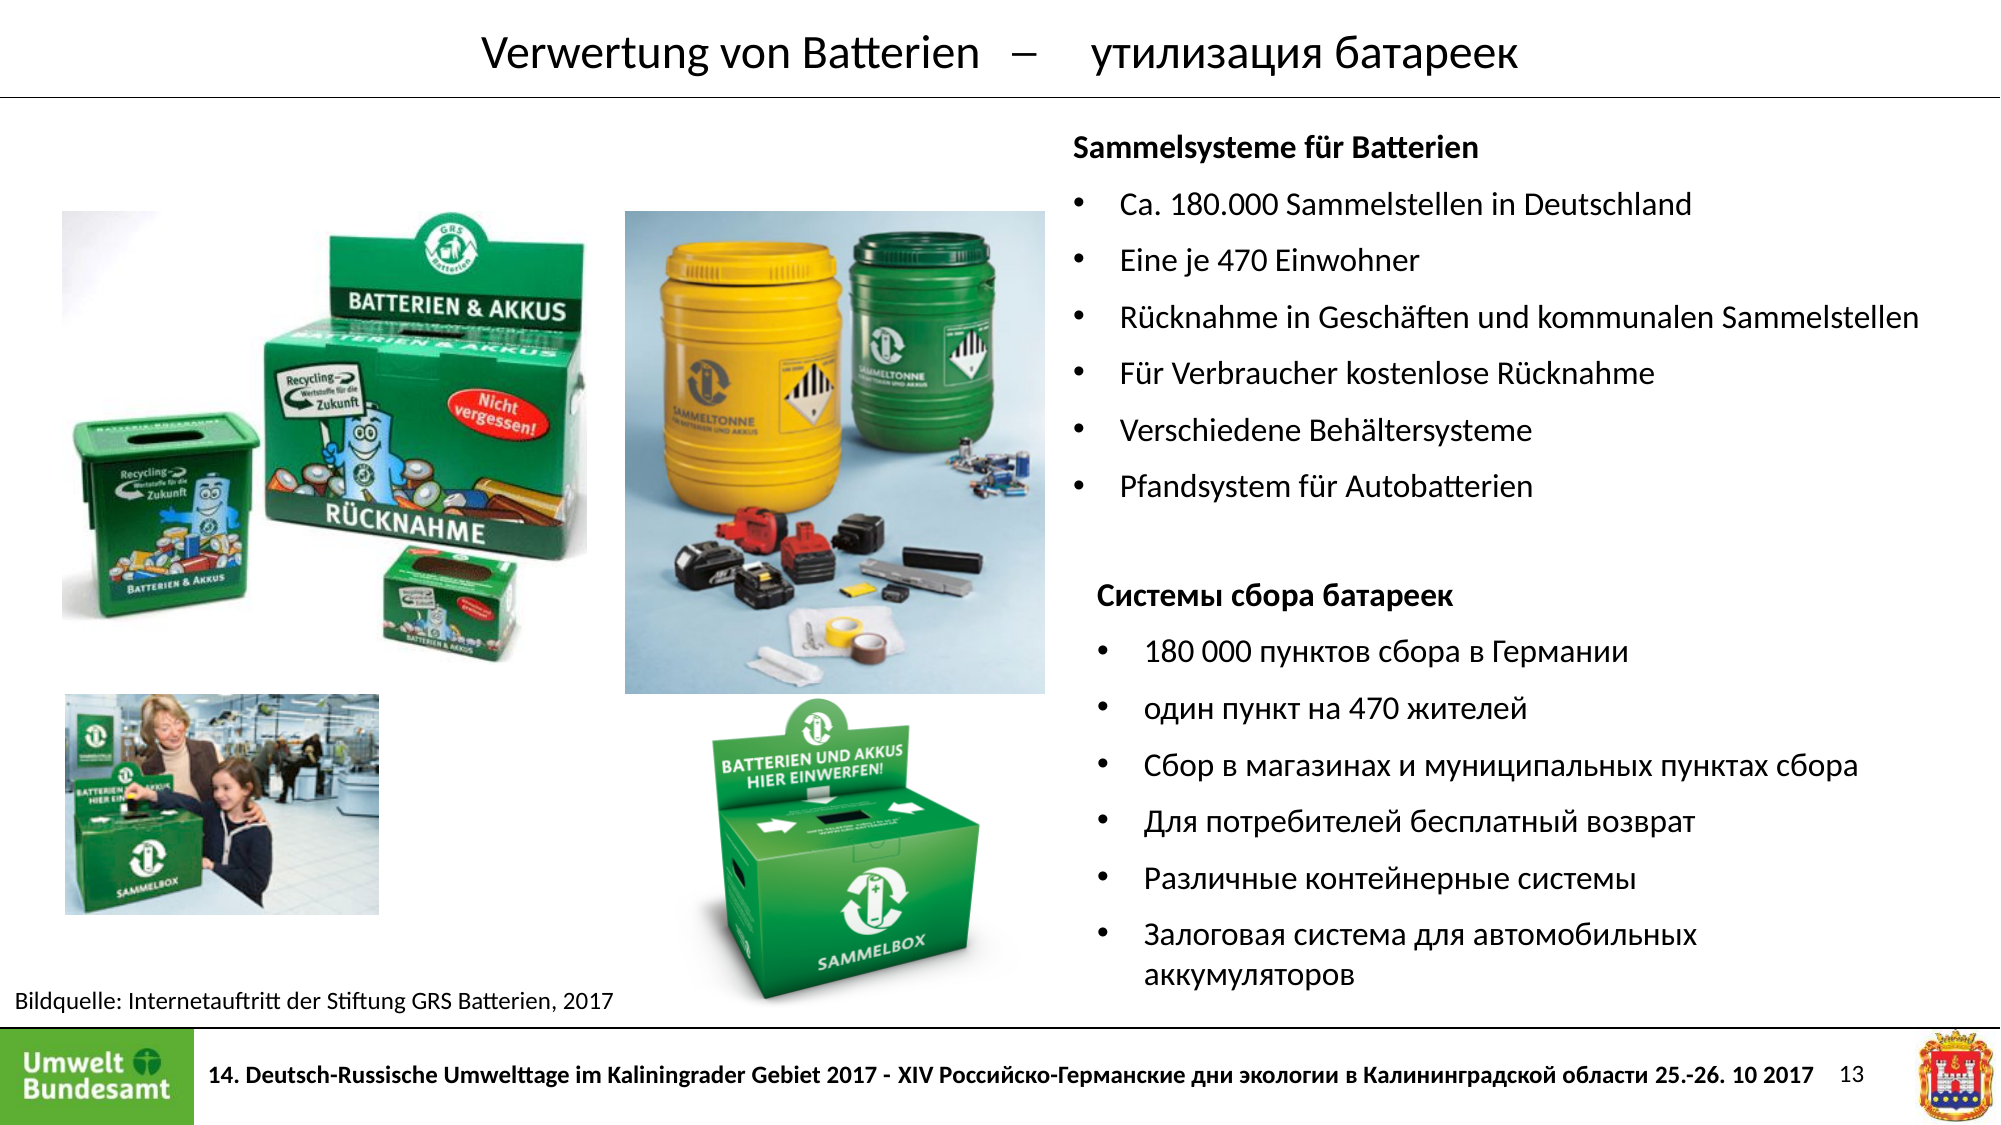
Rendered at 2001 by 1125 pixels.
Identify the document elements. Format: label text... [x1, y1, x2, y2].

picture [1915, 1029, 1996, 1125]
text_box Verwertung von Batterien ─ утилизация батареек [0, 20, 2000, 87]
slide_number 13 [1767, 1042, 1880, 1103]
picture [62, 211, 587, 665]
text_box Bildquelle: Internetauftritt der Stiftung GRS Batterien, 2017 [0, 977, 1083, 1022]
text_box 14. Deutsch-Russische Umwelttage im Kaliningrader Gebiet 2017 - XIV Российско-Германские дни экологии в Калининградской области 25.-26. 10 2017 [194, 1051, 1767, 1096]
text_box Sammelsysteme für Batterien Ca. 180.000 Sammelstellen in Deutschland Eine je 470 Einwohner Rücknahme in Geschäften und kommunalen Sammelstellen Für Verbraucher kostenlose Rücknahme Verschiedene Behältersysteme Pfandsystem für Autobatterien [1058, 117, 1962, 512]
picture [622, 211, 1045, 1011]
picture [65, 694, 379, 916]
picture [0, 1029, 194, 1125]
text_box Системы сбора батареек 180 000 пунктов сбора в Германии один пункт на 470 жителей Сбор в магазинах и муниципальных пунктах сбора Для потребителей бесплатный возврат Различные контейнерные системы Залоговая система для автомобильных аккумуляторов [1082, 565, 1900, 1000]
